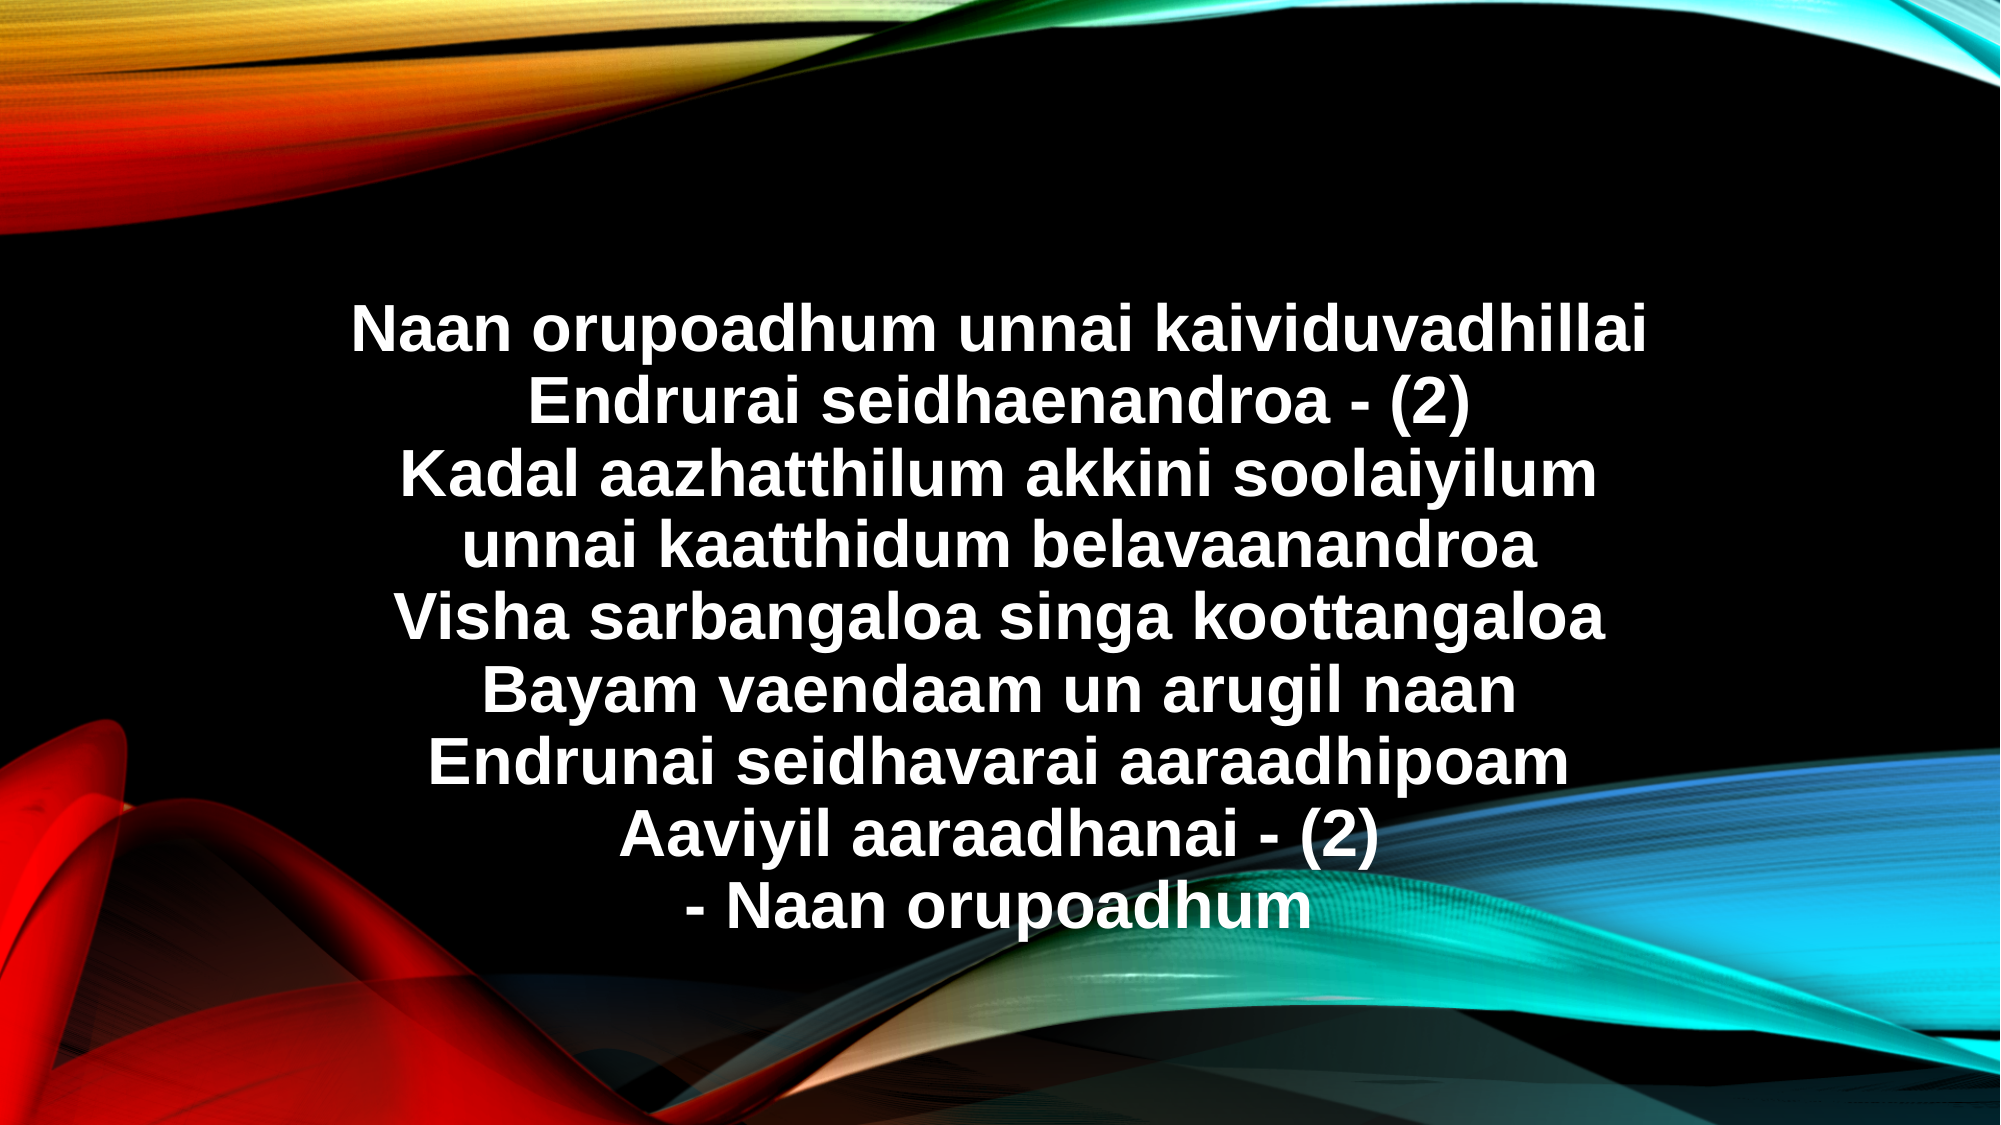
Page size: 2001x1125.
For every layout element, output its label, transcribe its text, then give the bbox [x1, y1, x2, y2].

subtitle Naan orupoadhum unnai kaividuvadhillai Endrurai seidhaenandroa - (2) Kadal aazhatthilum akkini soolaiyilum unnai kaatthidum belavaanandroa Visha sarbangaloa singa koottangaloa Bayam vaendaam un arugil naan Endrunai seidhavarai aaraadhipoam Aaviyil aaraadhanai - (2) - Naan orupoadhum [0, 0, 2000, 1125]
